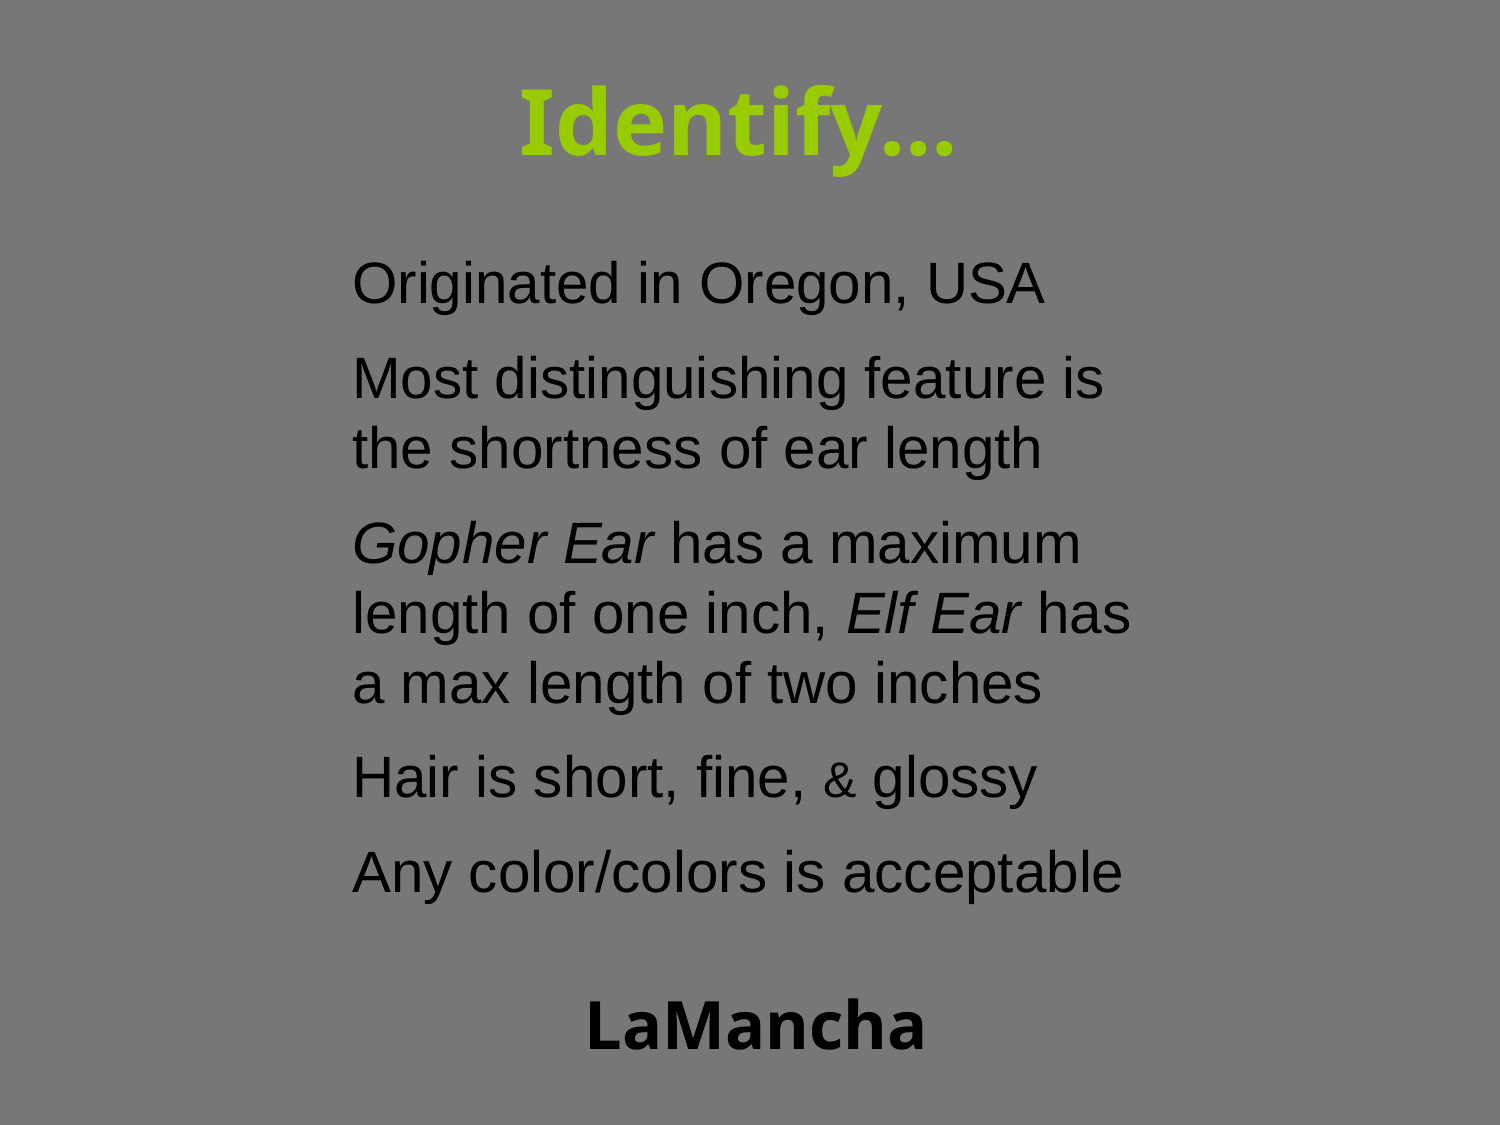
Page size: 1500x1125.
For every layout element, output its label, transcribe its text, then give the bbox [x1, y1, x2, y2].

title Identify… [113, 24, 1388, 213]
text_box Originated in Oregon, USA Most distinguishing feature is the shortness of ear length Gopher Ear has a maximum length of one inch, Elf Ear has a max length of two inches Hair is short, fine, & glossy Any color/colors is acceptable [337, 237, 1150, 912]
list LaMancha [75, 975, 1438, 1075]
